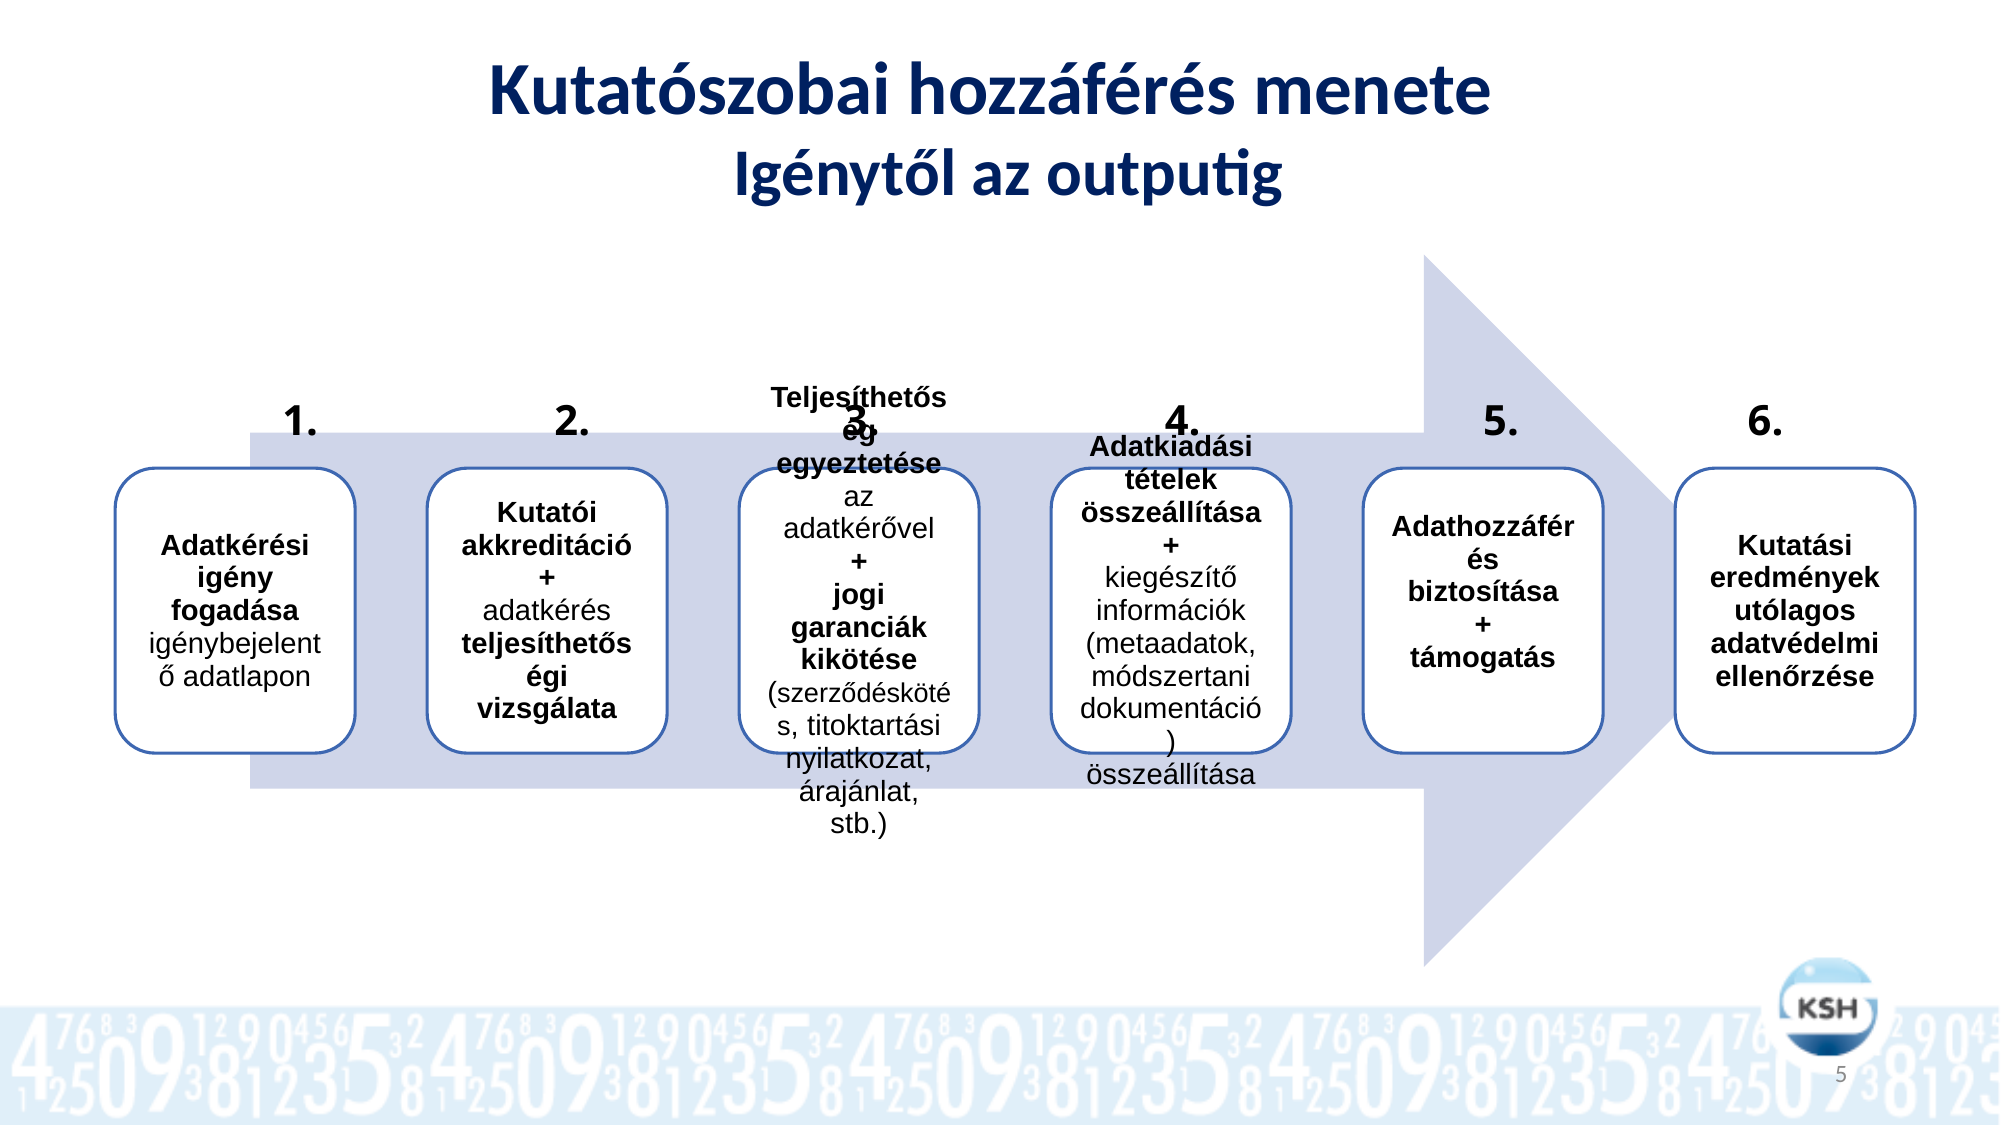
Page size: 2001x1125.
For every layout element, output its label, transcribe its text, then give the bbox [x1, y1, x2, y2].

title Kutatószobai hozzáférés menete Igénytől az outputig [137, 21, 1863, 240]
picture [0, 0, 2001, 1125]
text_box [115, 254, 1916, 967]
slide_number 5 [1412, 1042, 1863, 1103]
